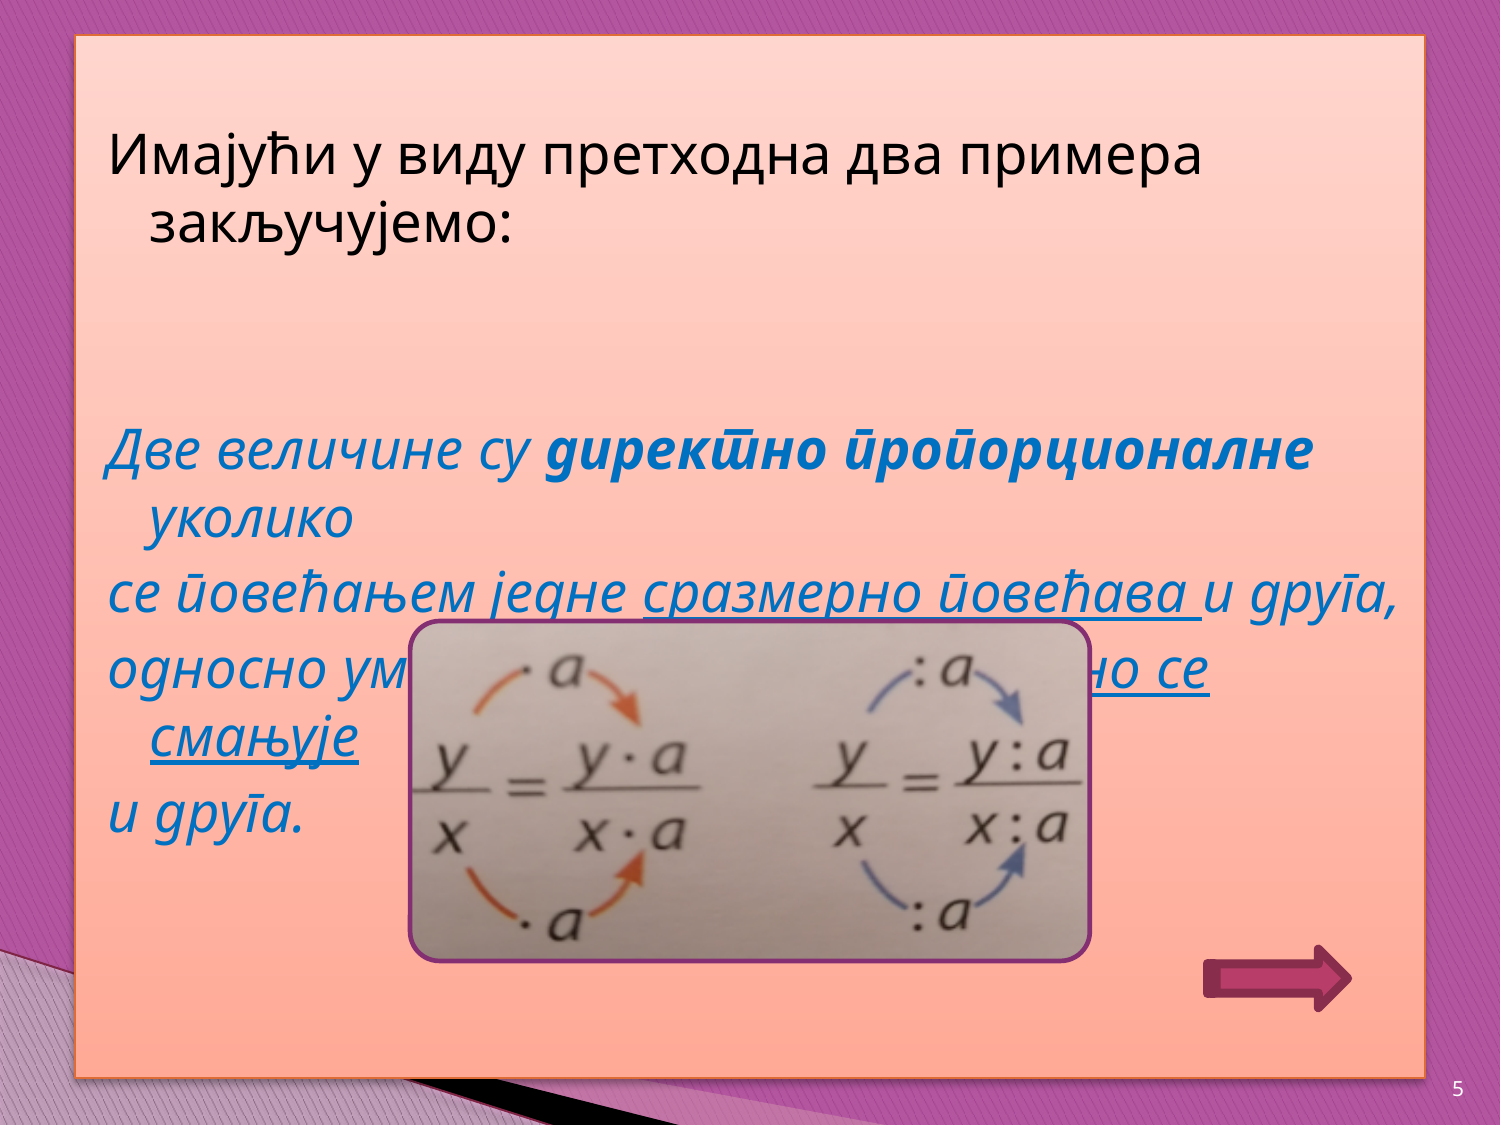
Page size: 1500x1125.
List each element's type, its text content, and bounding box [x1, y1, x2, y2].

picture [409, 620, 1091, 962]
slide_number 5 [1418, 1051, 1479, 1112]
list Имајући у виду претходна два примера закључујемо: Две величине су директно пропорционалне уколико се повећањем једне сразмерно повећава и друга, односно умањивањем једне сразмерно се смањује и друга. [74, 34, 1426, 1079]
text_box [1203, 944, 1353, 1013]
